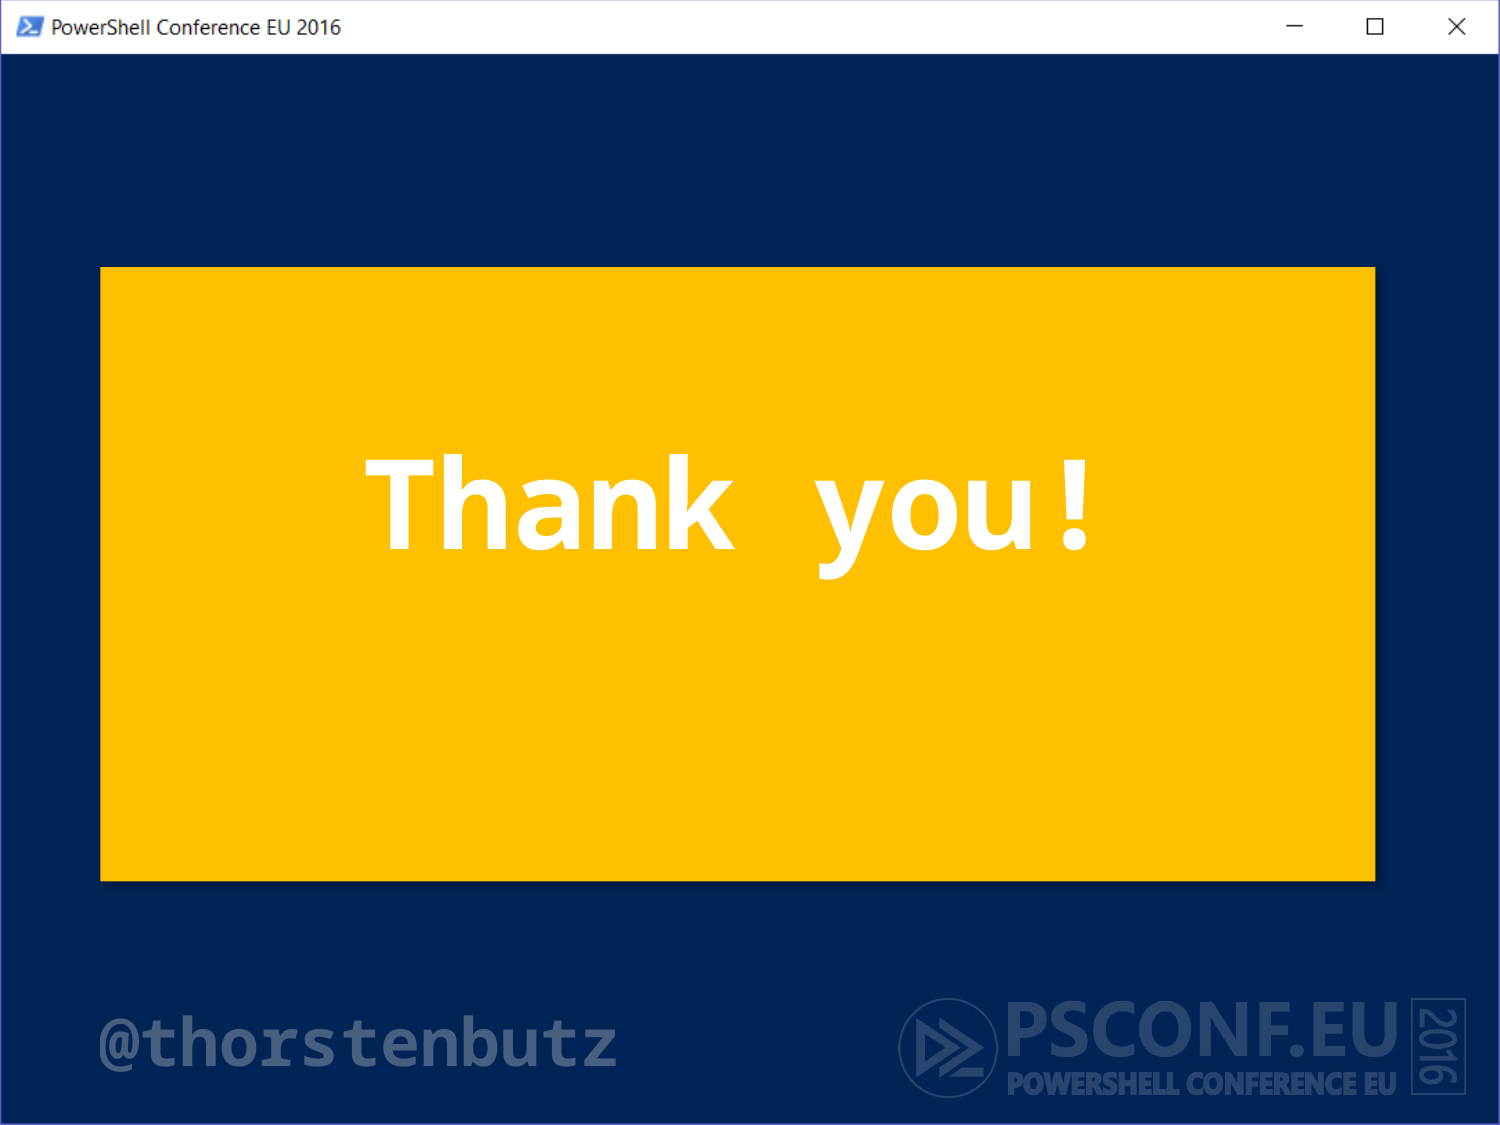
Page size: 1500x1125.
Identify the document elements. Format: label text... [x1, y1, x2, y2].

title Thank you! [100, 267, 1376, 882]
picture [0, 0, 1500, 1125]
text_box @thorstenbutz [17, 952, 703, 1087]
